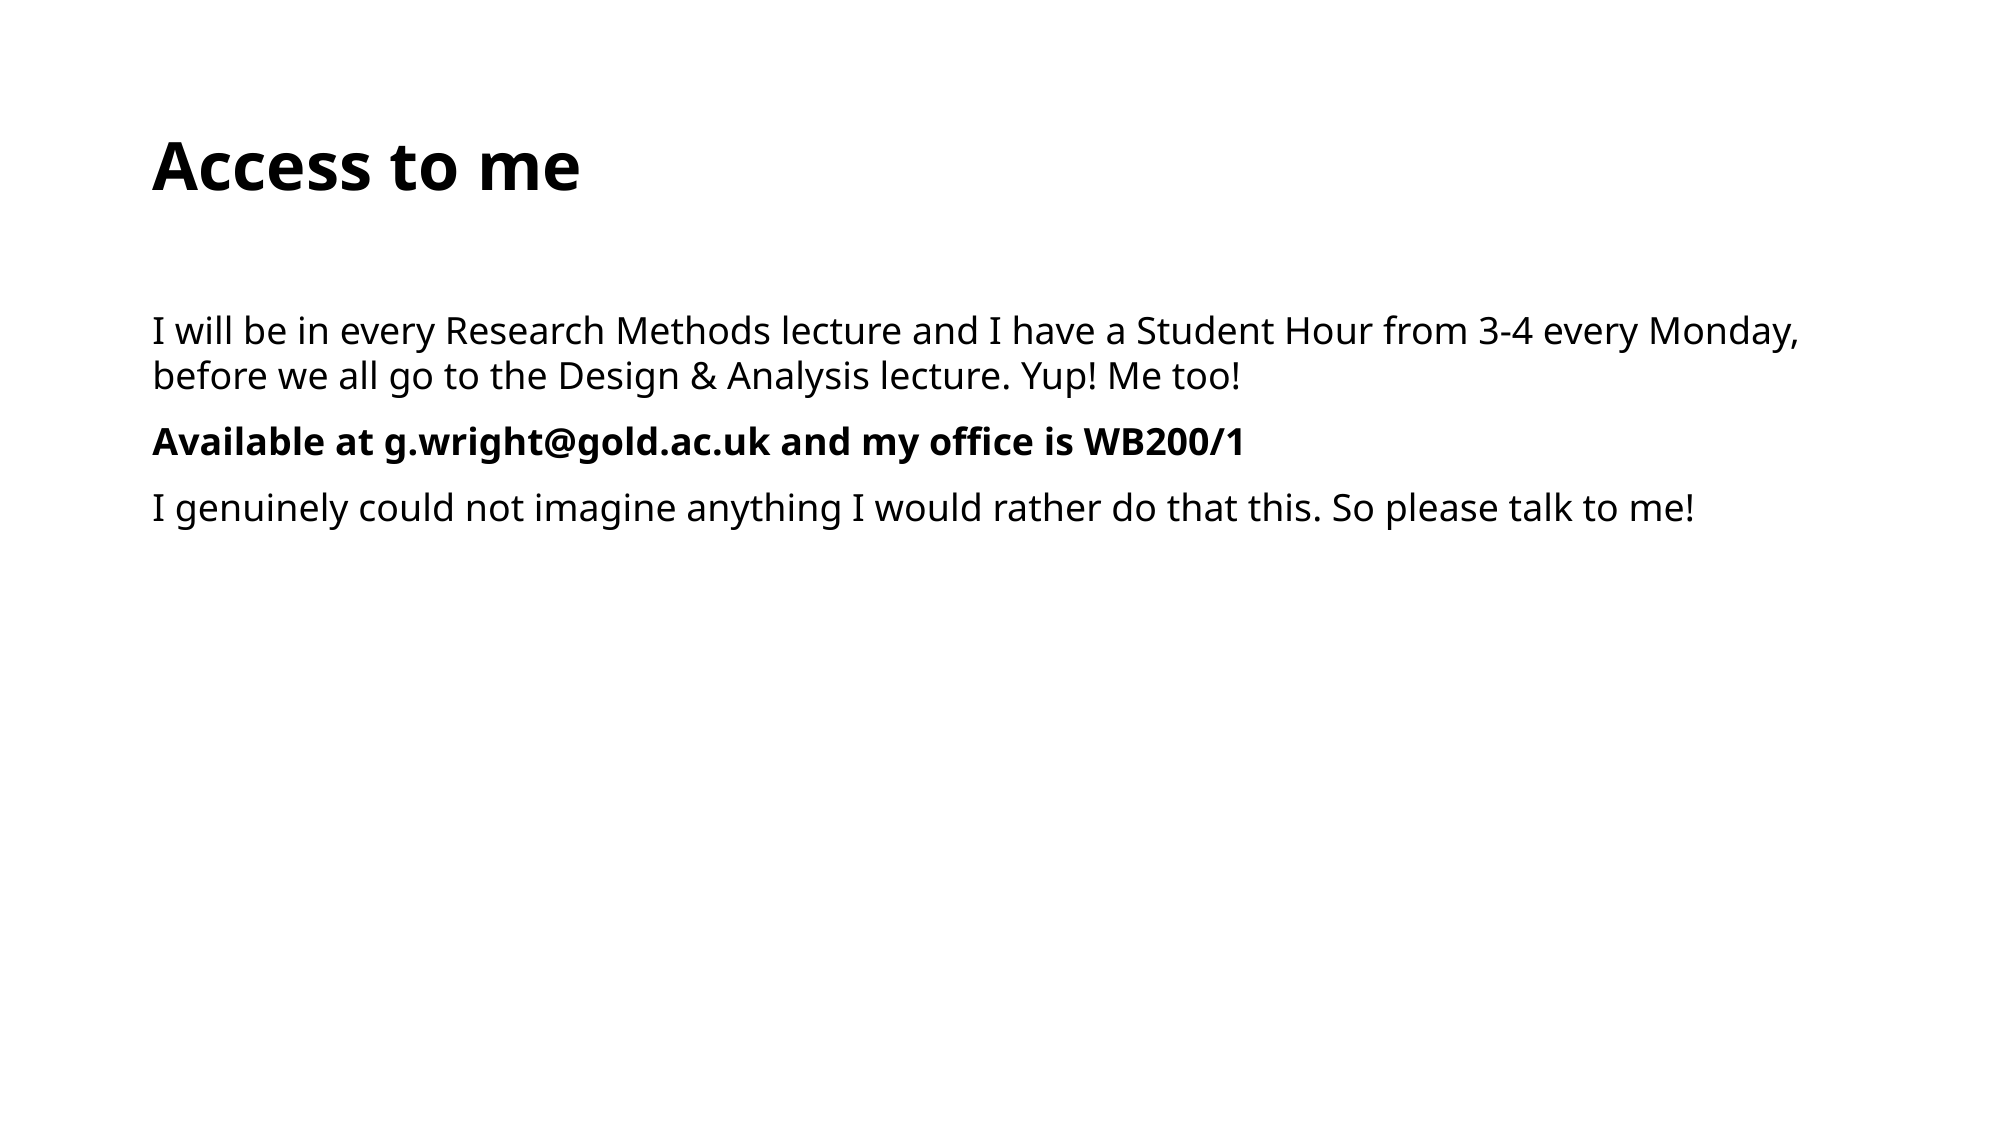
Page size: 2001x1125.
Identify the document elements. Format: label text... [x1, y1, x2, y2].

title Access to me [137, 59, 1779, 278]
list I will be in every Research Methods lecture and I have a Student Hour from 3-4 every Monday, before we all go to the Design & Analysis lecture. Yup! Me too! Available at g.wright@gold.ac.uk and my office is WB200/1 I genuinely could not imagine anything I would rather do that this. So please talk to me! [137, 299, 1863, 1014]
